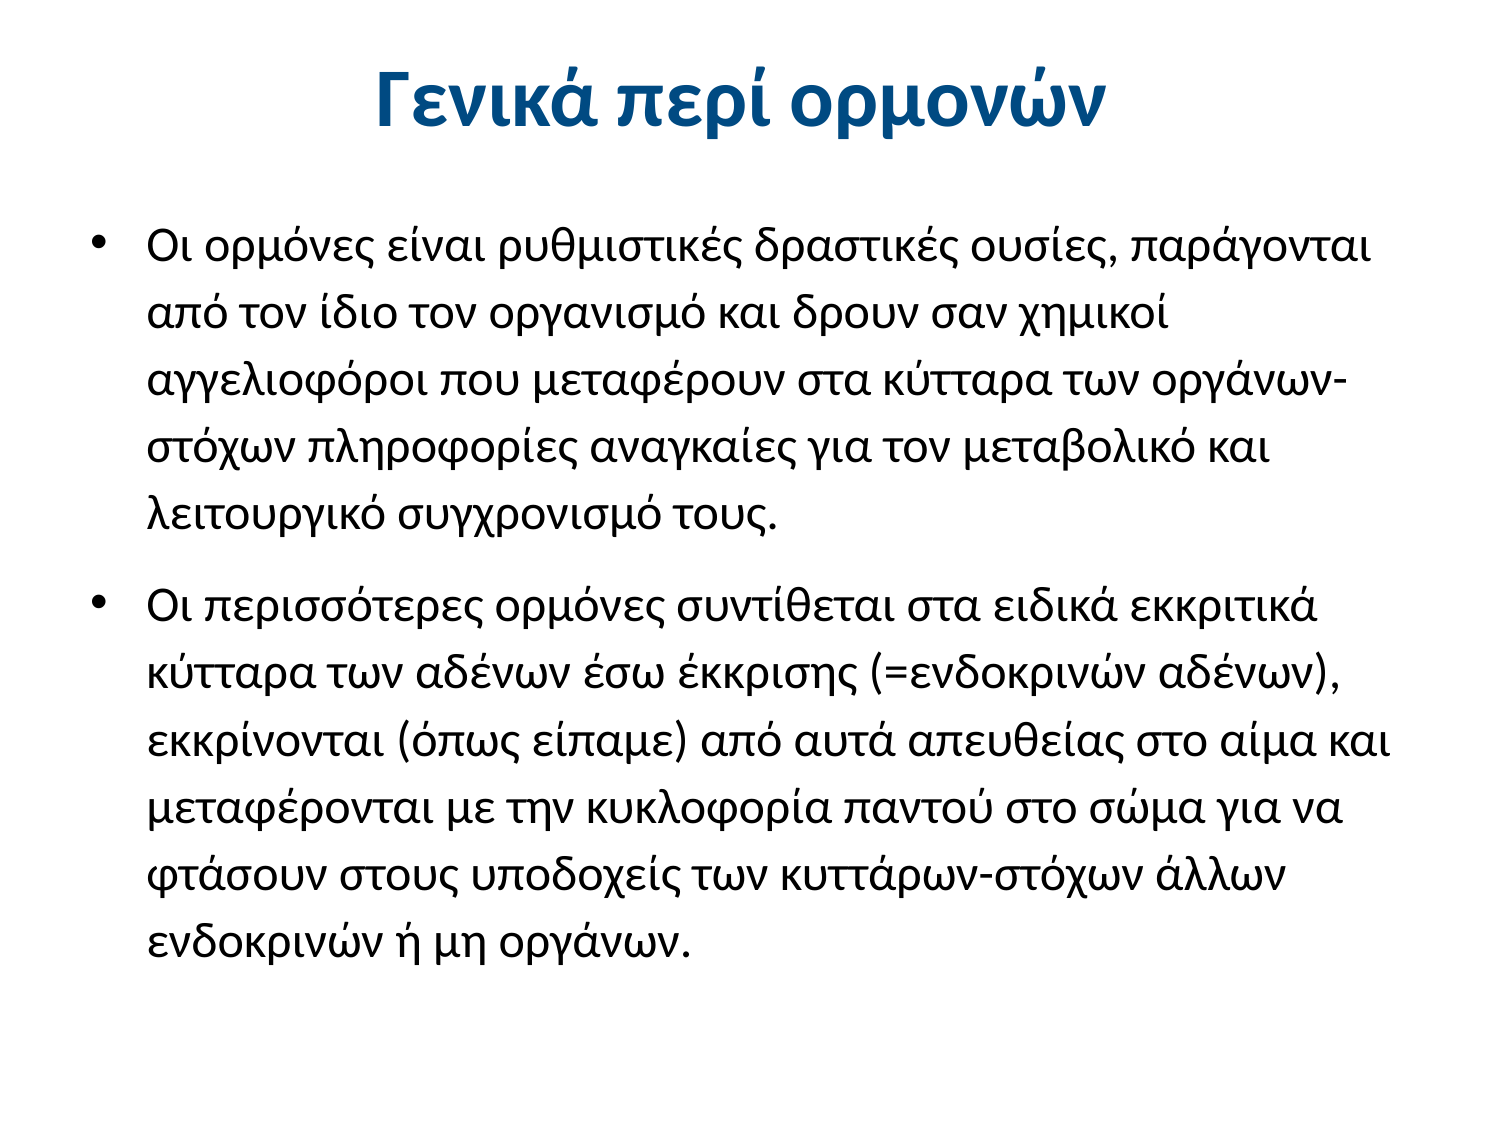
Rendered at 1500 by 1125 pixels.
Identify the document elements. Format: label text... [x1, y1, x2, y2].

list Οι ορμόνες είναι ρυθμιστικές δραστικές ουσίες, παράγονται από τον ίδιο τον οργανισμό και δρουν σαν χημικοί αγγελιοφόροι που μεταφέρουν στα κύτταρα των οργάνων-στόχων πληροφορίες αναγκαίες για τον μεταβολικό και λειτουργικό συγχρονισμό τους. Οι περισσότερες ορμόνες συντίθεται στα ειδικά εκκριτικά κύτταρα των αδένων έσω έκκρισης (=ενδοκρινών αδένων), εκκρίνονται (όπως είπαμε) από αυτά απευθείας στο αίμα και μεταφέρονται με την κυκλοφορία παντού στο σώμα για να φτάσουν στους υποδοχείς των κυττάρων-στόχων άλλων ενδοκρινών ή μη οργάνων. [75, 196, 1459, 1047]
title Γενικά περί ορμονών [76, 19, 1427, 169]
